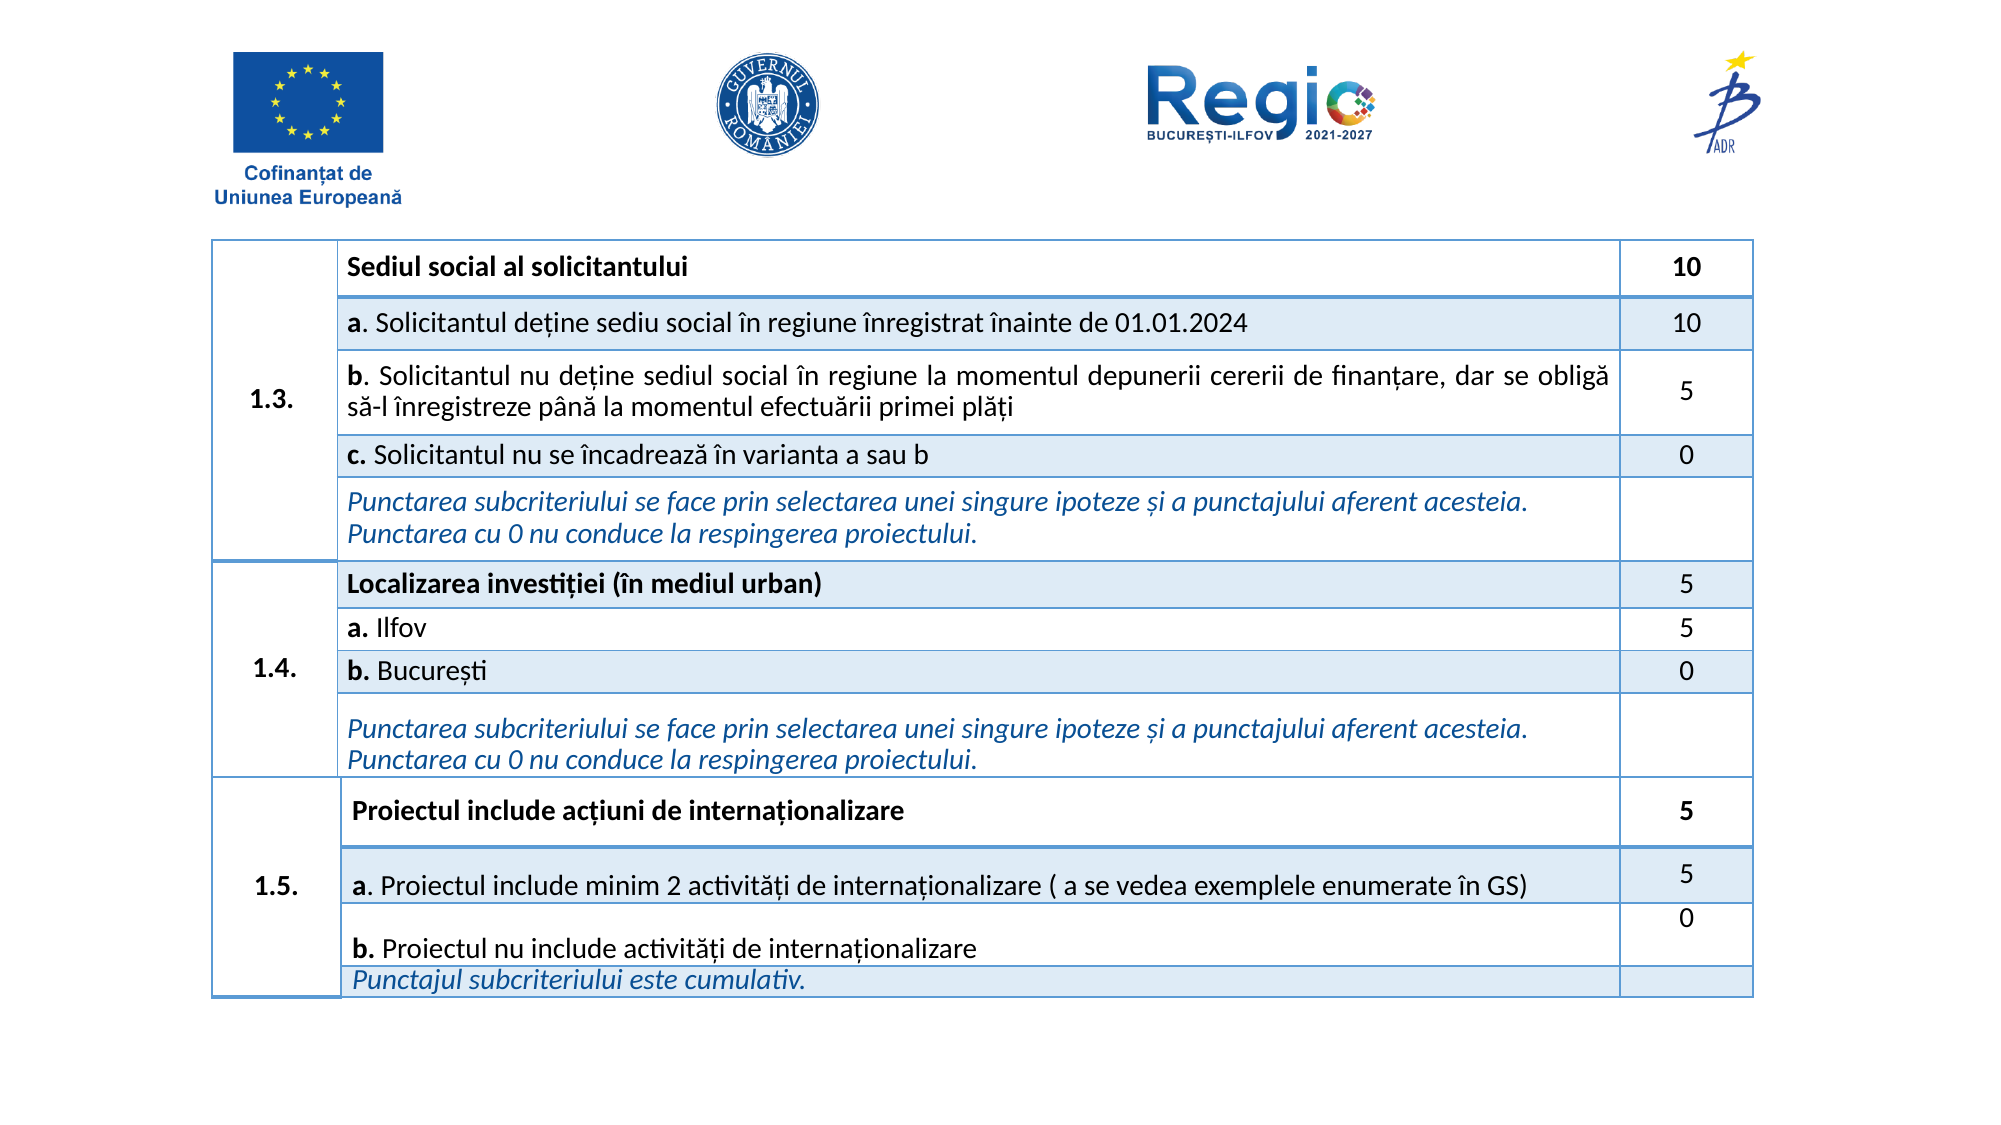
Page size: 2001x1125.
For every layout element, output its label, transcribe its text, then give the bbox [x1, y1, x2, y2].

table_cell [1621, 967, 1752, 996]
table_header Proiectul include acțiuni de internaționalizare [342, 778, 1619, 845]
table_cell Localizarea investiției (în mediul urban) [338, 562, 1619, 607]
table_header 5 [1621, 778, 1752, 845]
table_cell Punctarea subcriteriului se face prin selectarea unei singure ipoteze și a punctajului aferent acesteia. Punctarea cu 0 nu conduce la respingerea proiectului. [338, 694, 1619, 776]
table_header Sediul social al solicitantului [338, 241, 1619, 295]
table_cell b. Solicitantul nu deține sediul social în regiune la momentul depunerii cererii de finanțare, dar se obligă să-l înregistreze până la momentul efectuării primei plăți [338, 351, 1619, 434]
table_cell Punctarea subcriteriului se face prin selectarea unei singure ipoteze și a punctajului aferent acesteia. Punctarea cu 0 nu conduce la respingerea proiectului. [338, 478, 1619, 560]
table_header 1.3. [213, 241, 337, 559]
table_cell a. Ilfov [338, 609, 1619, 650]
table_cell 5 [1621, 351, 1752, 434]
table_cell 0 [1621, 651, 1752, 692]
table_cell b. Proiectul nu include activități de internaționalizare [342, 904, 1619, 965]
table_cell 5 [1621, 849, 1752, 902]
table_cell Punctajul subcriteriului este cumulativ. [342, 967, 1619, 996]
table_cell b. București [338, 651, 1619, 692]
table_cell 0 [1621, 436, 1752, 476]
table_cell 5 [1621, 562, 1752, 607]
table_cell a. Proiectul include minim 2 activități de internaționalizare ( a se vedea exemplele enumerate în GS) [342, 849, 1619, 902]
table_cell 0 [1621, 904, 1752, 965]
table_header 10 [1621, 241, 1752, 295]
table_cell [1621, 694, 1752, 776]
table_cell [1621, 478, 1752, 560]
table_cell a. Solicitantul deține sediu social în regiune înregistrat înainte de 01.01.2024 [338, 299, 1619, 349]
table_cell 5 [1621, 609, 1752, 650]
table_cell 10 [1621, 299, 1752, 349]
picture [198, 50, 1773, 208]
table_cell 1.4. [213, 563, 337, 776]
table_header 1.5. [213, 778, 340, 995]
table_cell c. Solicitantul nu se încadrează în varianta a sau b [338, 436, 1619, 476]
